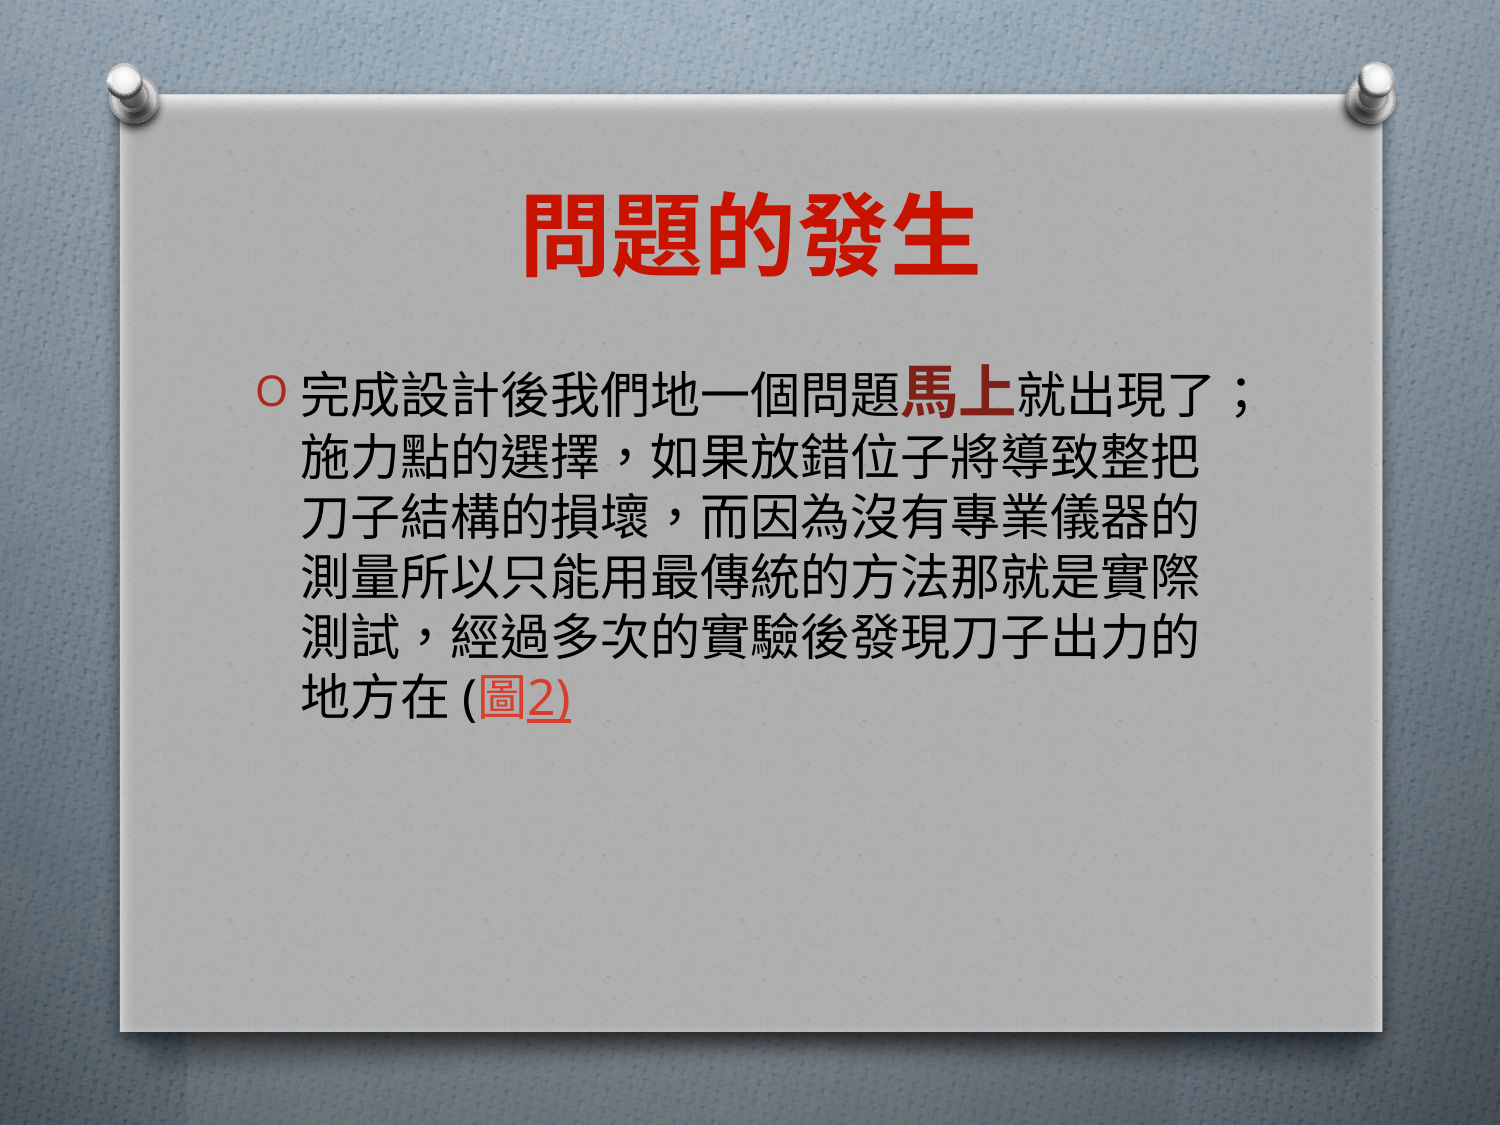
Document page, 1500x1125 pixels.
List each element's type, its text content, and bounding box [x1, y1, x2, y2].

picture [75, 29, 198, 153]
picture [1317, 35, 1439, 156]
list 完成設計後我們地一個問題馬上就出現了；施力點的選擇，如果放錯位子將導致整把刀子結構的損壞，而因為沒有專業儀器的測量所以只能用最傳統的方法那就是實際測試，經過多次的實驗後發現刀子出力的地方在(圖2) [240, 347, 1257, 939]
title 問題的發生 [179, 134, 1323, 332]
